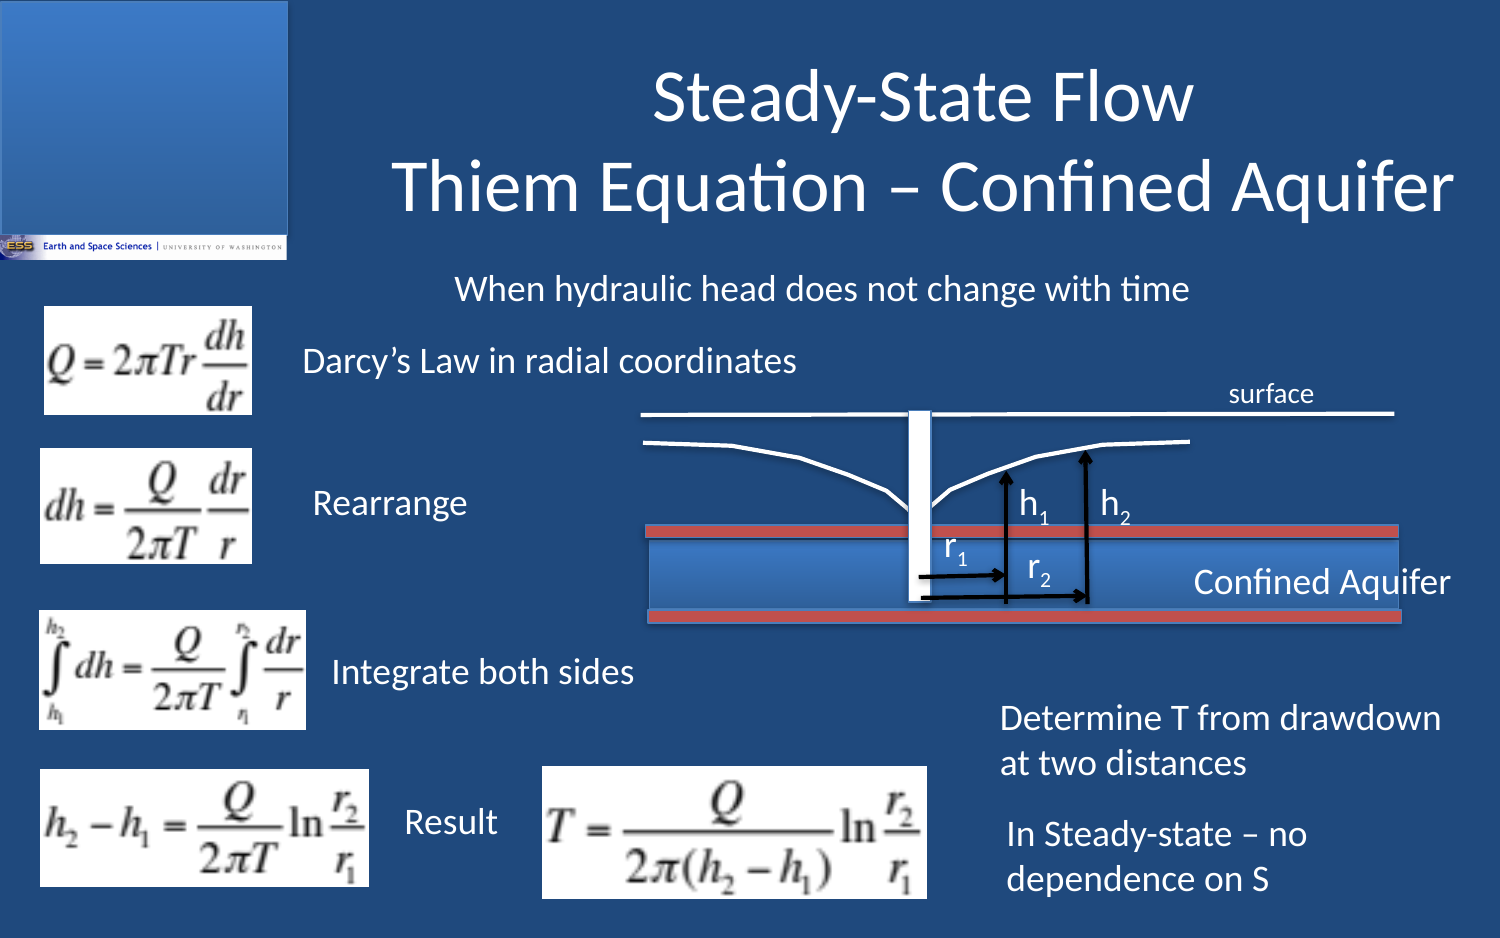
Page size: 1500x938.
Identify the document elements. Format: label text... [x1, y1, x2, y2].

text_box [0, 1, 288, 235]
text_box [39, 447, 253, 564]
text_box Integrate both sides [316, 639, 705, 700]
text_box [38, 610, 307, 731]
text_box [1085, 449, 1178, 605]
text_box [640, 366, 1500, 624]
text_box Determine T from drawdown at two distances [985, 685, 1477, 791]
text_box Darcy’s Law in radial coordinates [287, 329, 884, 389]
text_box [920, 587, 998, 599]
text_box Rearrange [297, 470, 534, 531]
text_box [918, 512, 998, 578]
text_box When hydraulic head does not change with time [439, 256, 1367, 316]
title Steady-State Flow Thiem Equation – Confined Aquifer [366, 58, 1482, 215]
text_box In Steady-state – no dependence on S [991, 802, 1500, 907]
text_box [1003, 470, 1096, 605]
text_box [541, 765, 928, 899]
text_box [39, 768, 369, 888]
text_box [43, 305, 253, 415]
text_box Result [389, 789, 536, 850]
picture [0, 234, 287, 260]
